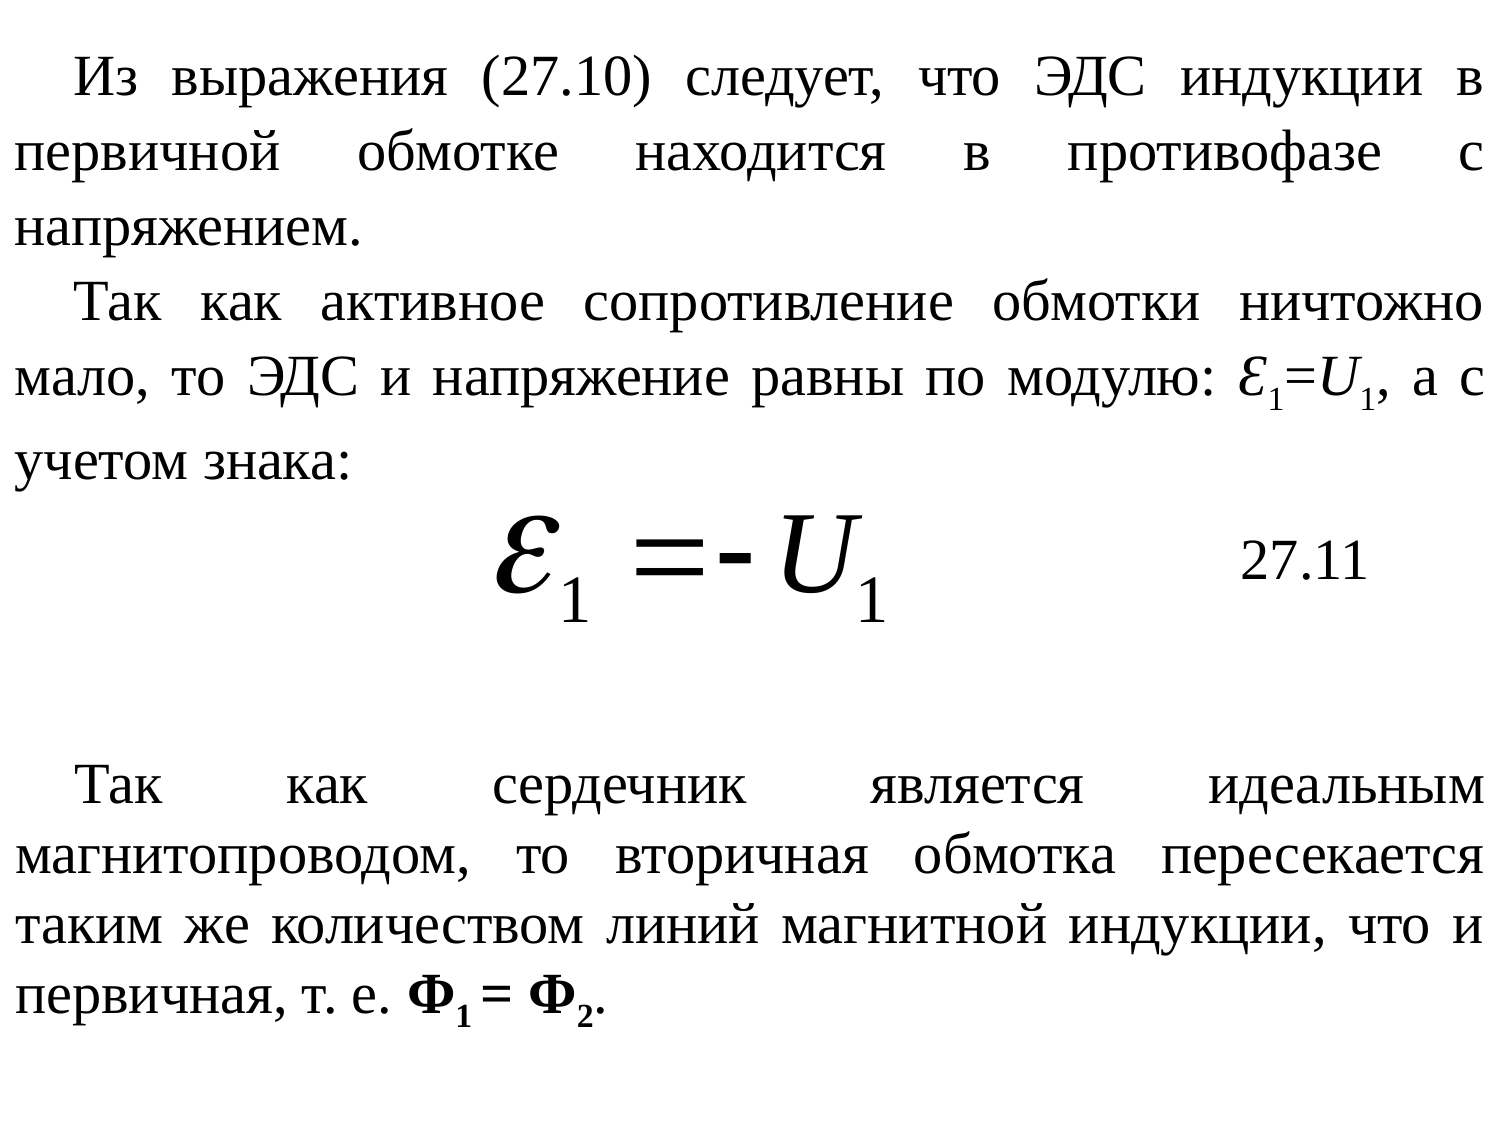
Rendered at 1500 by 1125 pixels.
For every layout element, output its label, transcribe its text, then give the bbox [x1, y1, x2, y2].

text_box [474, 474, 926, 661]
text_box Так как сердечник является идеальным магнитопроводом, то вторичная обмотка пересекается таким же количеством линий магнитной индукции, что и первичная, т. е. Φ1 = Φ2. [0, 737, 1500, 1042]
text_box Из выражения (27.10) следует, что ЭДС индукции в первичной обмотке находится в противофазе с напряжением. Так как активное сопротивление обмотки ничтожно мало, то ЭДС и напряжение равны по модулю: Ɛ1=U1, а с учетом знака: [0, 24, 1500, 499]
text_box 27.11 [1225, 513, 1385, 599]
